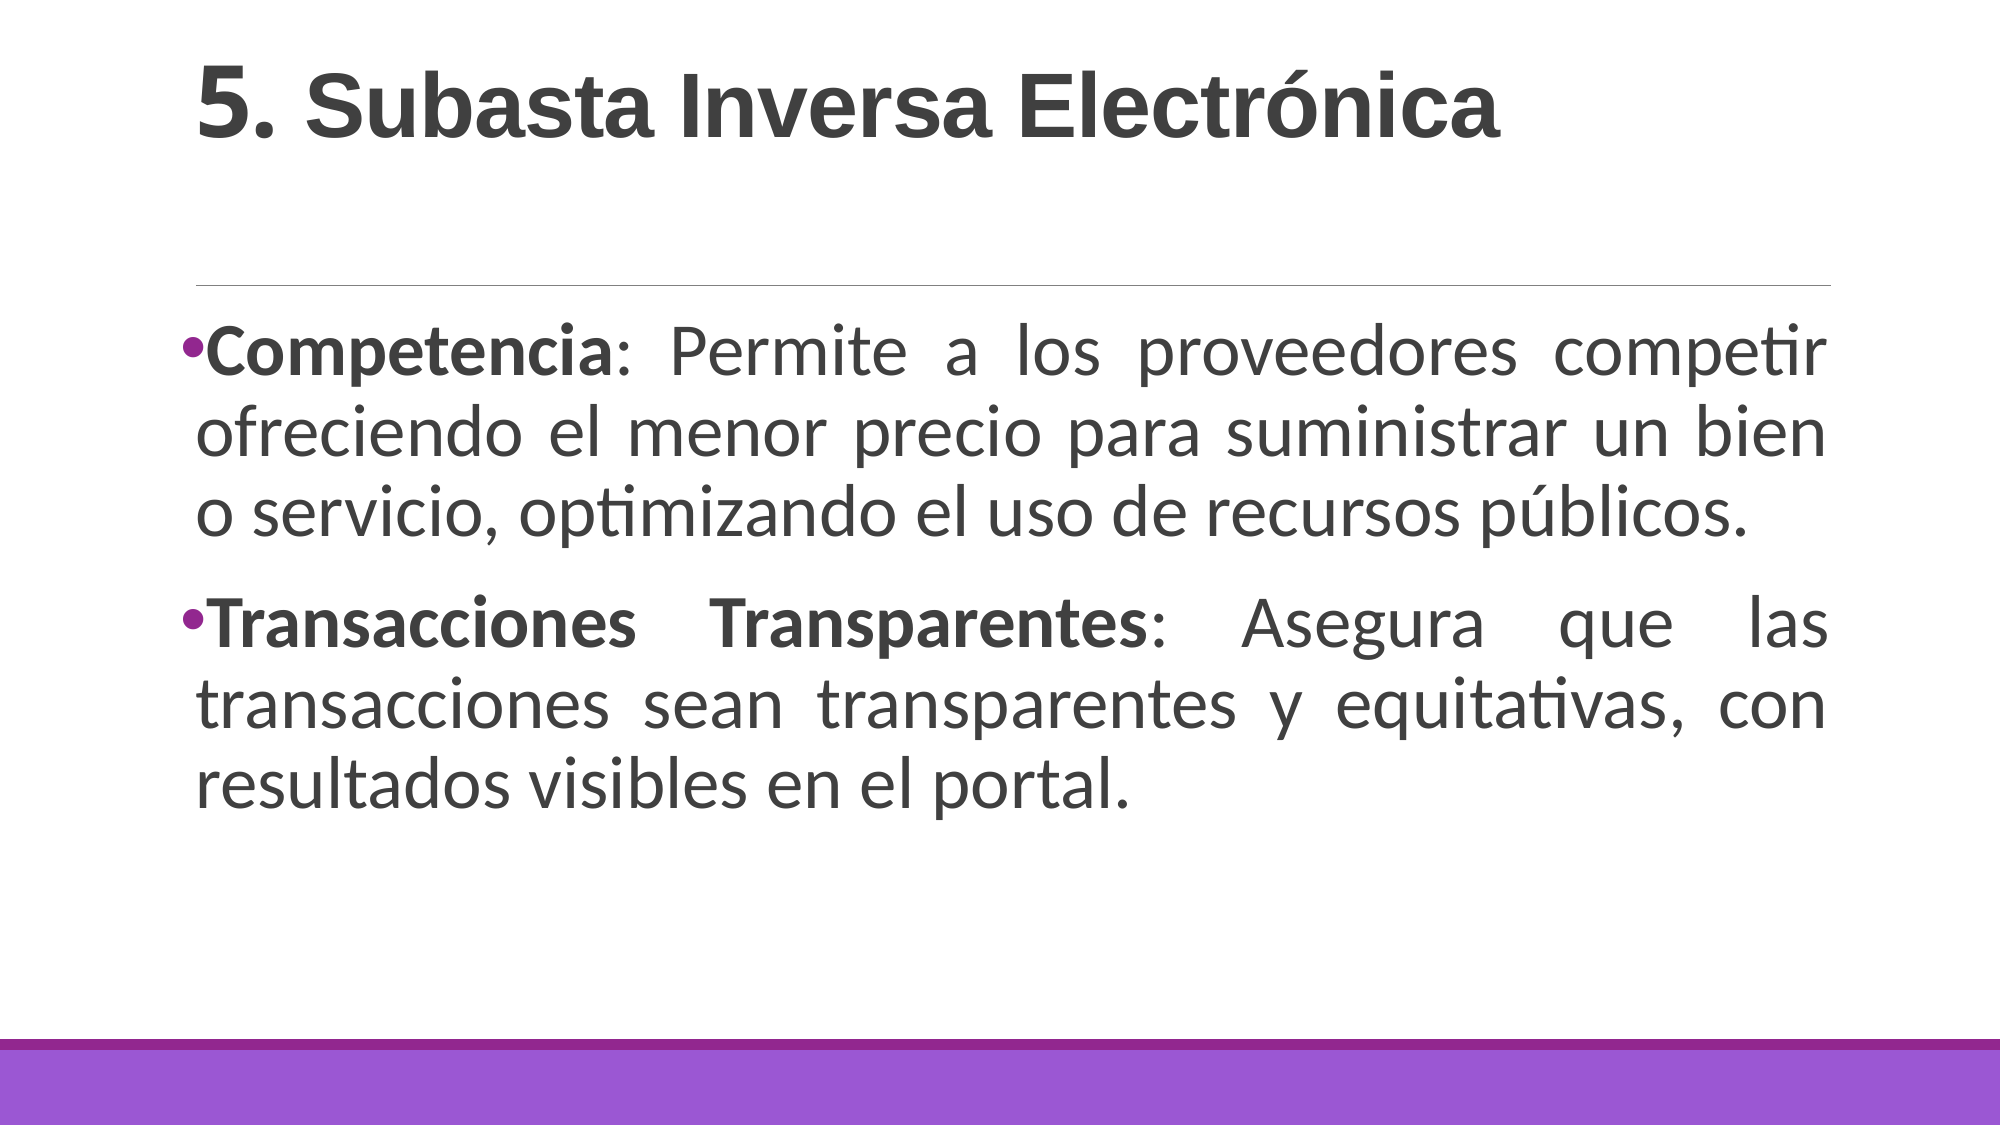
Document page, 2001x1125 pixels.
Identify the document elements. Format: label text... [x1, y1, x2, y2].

title 5. Subasta Inversa Electrónica [180, 47, 1830, 285]
list Competencia: Permite a los proveedores competir ofreciendo el menor precio para suministrar un bien o servicio, optimizando el uso de recursos públicos. Transacciones Transparentes: Asegura que las transacciones sean transparentes y equitativas, con resultados visibles en el portal. [180, 302, 1830, 963]
